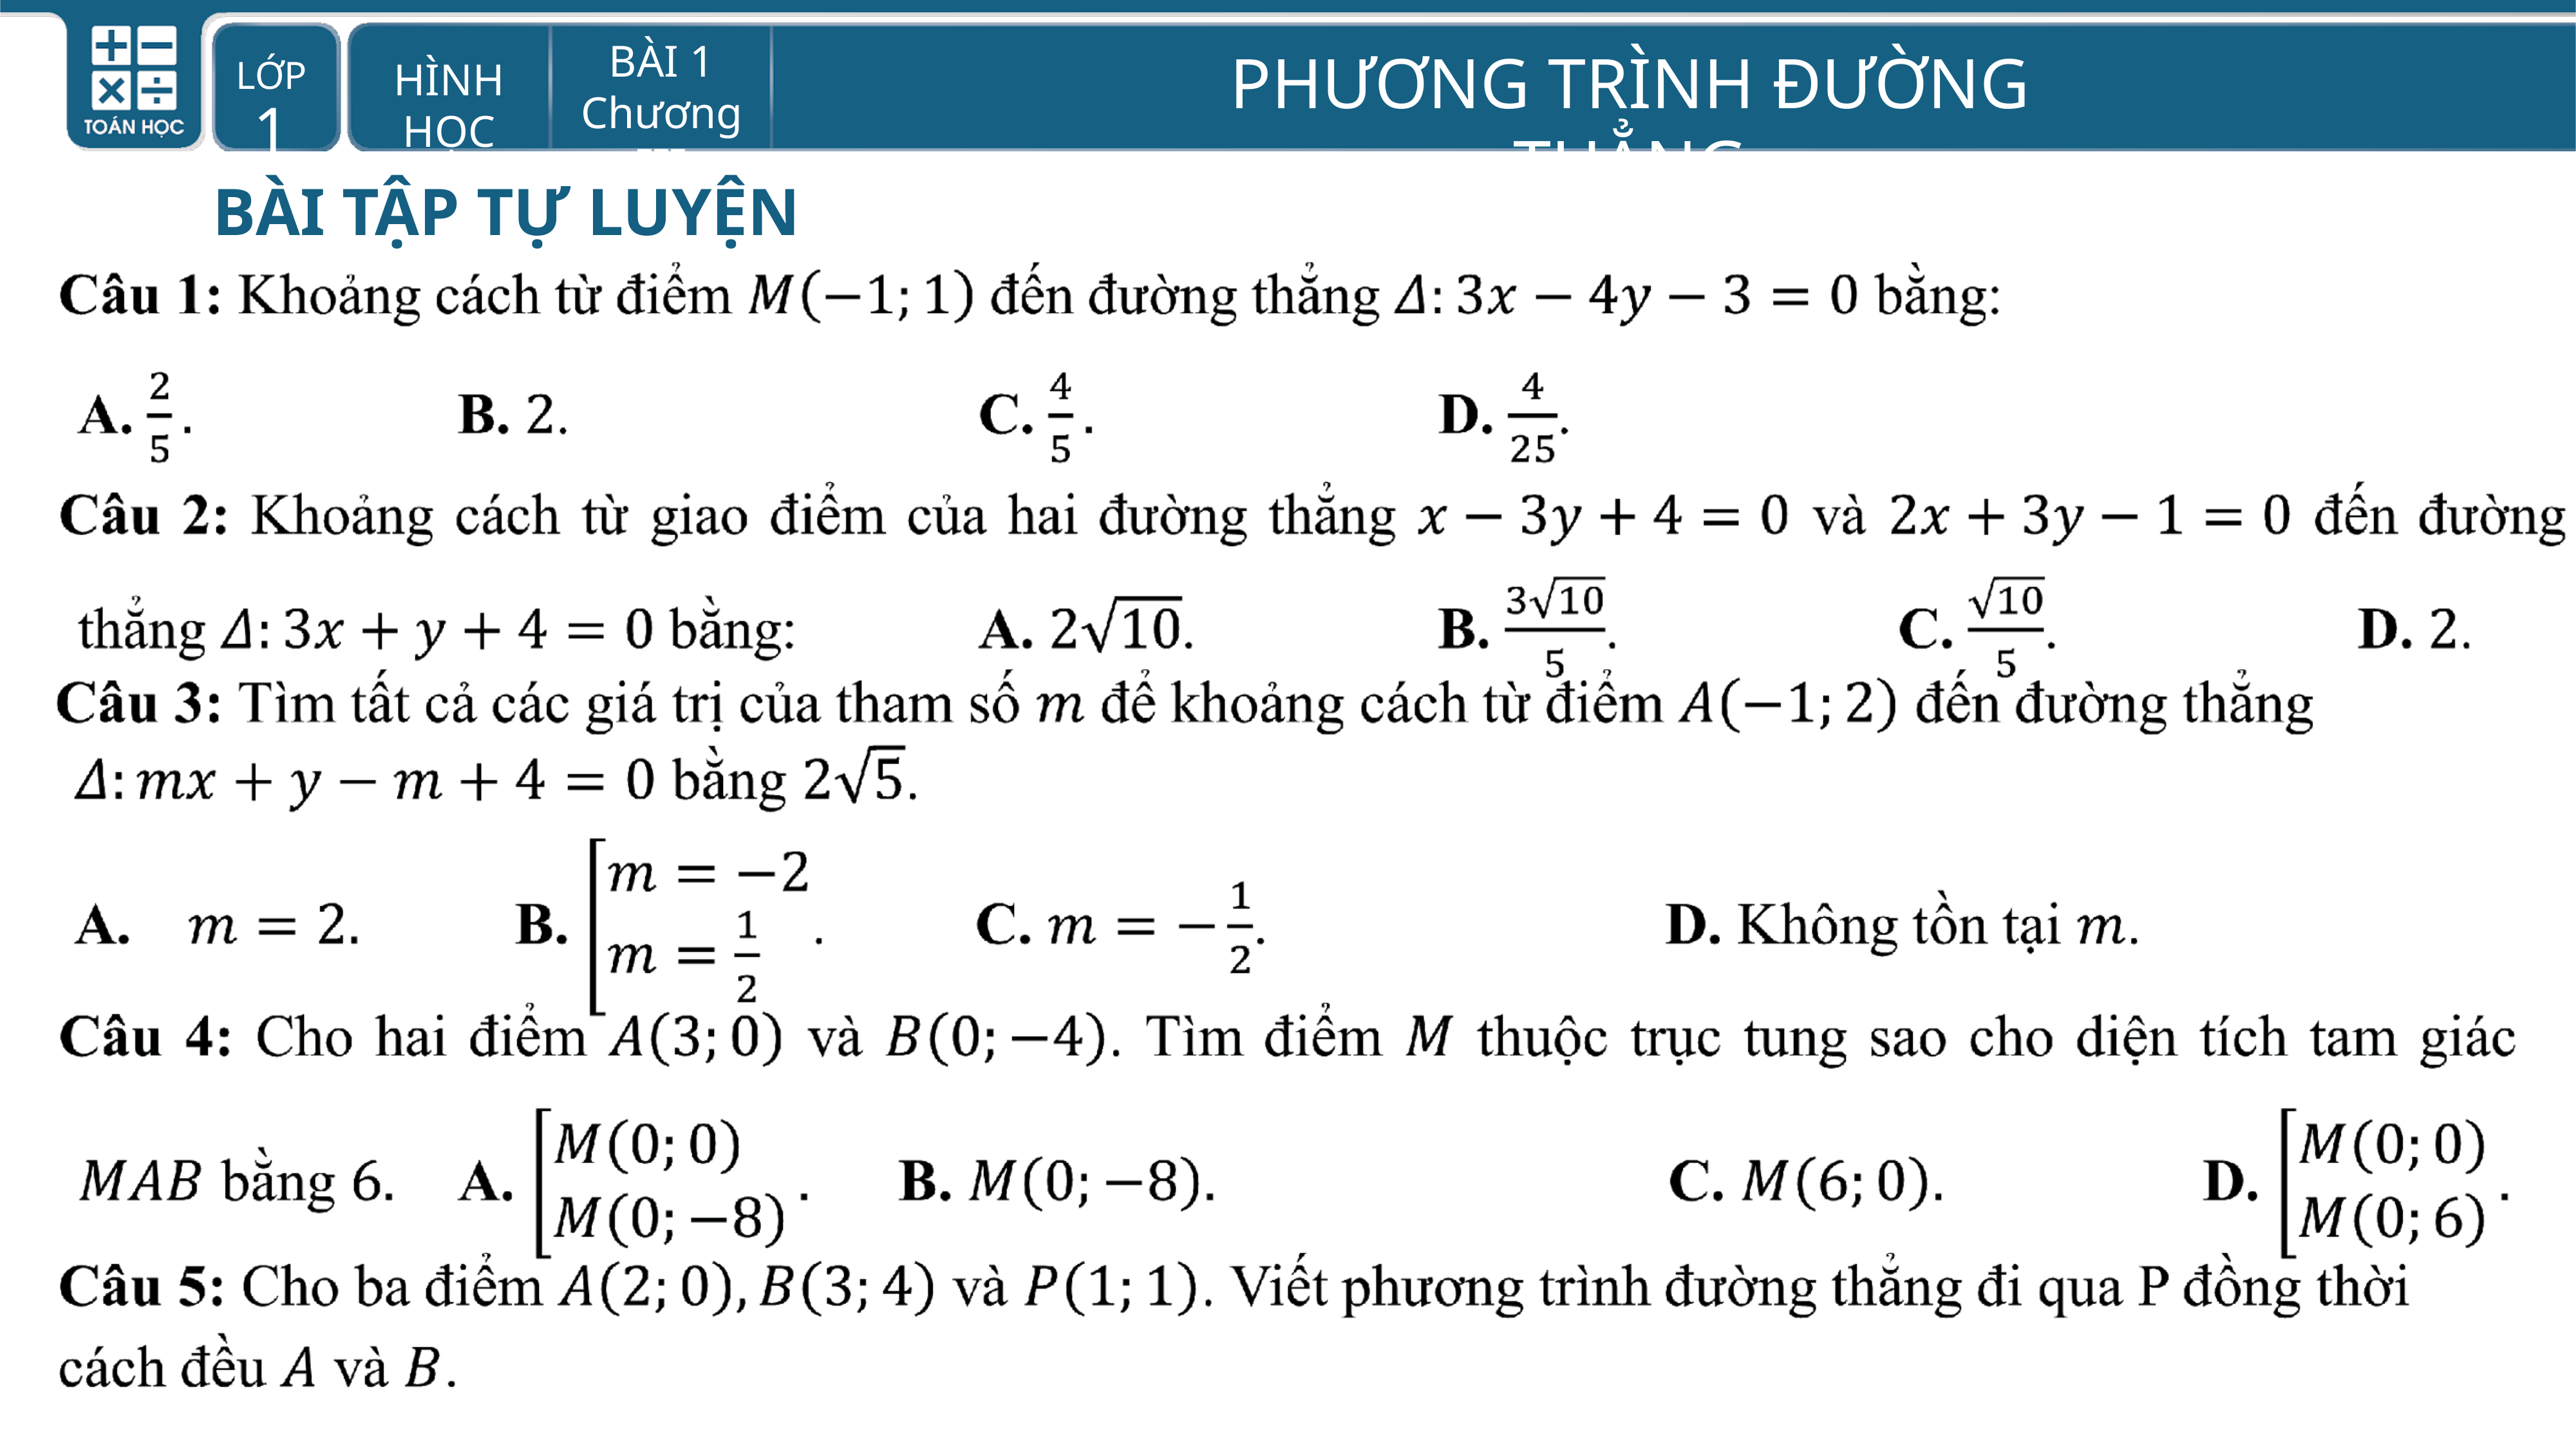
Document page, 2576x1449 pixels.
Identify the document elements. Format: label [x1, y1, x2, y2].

text_box [48, 1239, 2528, 1414]
picture [1564, 148, 1589, 151]
text_box [97, 166, 2367, 254]
picture [1629, 148, 1651, 151]
text_box [45, 659, 2528, 1023]
picture [1690, 148, 1707, 151]
text_box [48, 469, 2576, 688]
picture [0, 0, 2576, 151]
picture [1595, 148, 1617, 151]
picture [1664, 148, 1685, 151]
text_box [48, 990, 2528, 1239]
picture [1535, 148, 1557, 151]
text_box [48, 249, 2528, 469]
